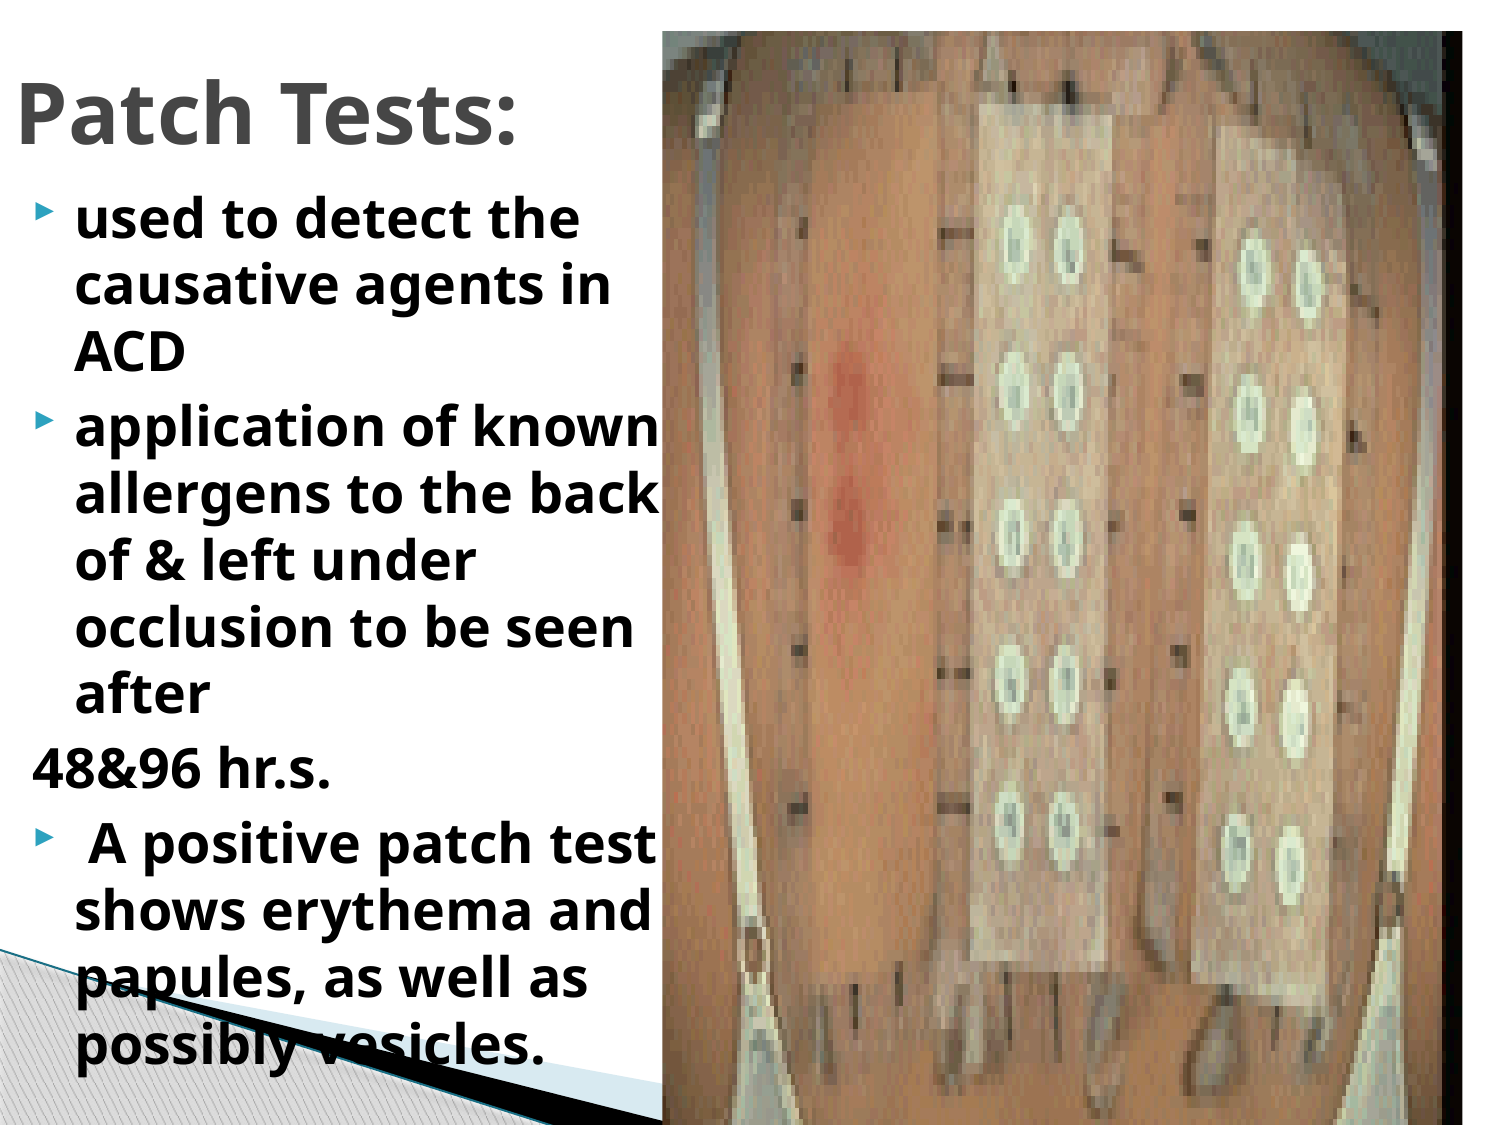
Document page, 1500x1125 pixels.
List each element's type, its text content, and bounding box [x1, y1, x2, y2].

title Patch Tests: [0, 45, 656, 175]
list used to detect the causative agents in ACD application of known allergens to the back of & left under occlusion to be seen after 48&96 hr.s. A positive patch test shows erythema and papules, as well as possibly vesicles. [0, 175, 656, 1088]
picture [662, 30, 1463, 1125]
